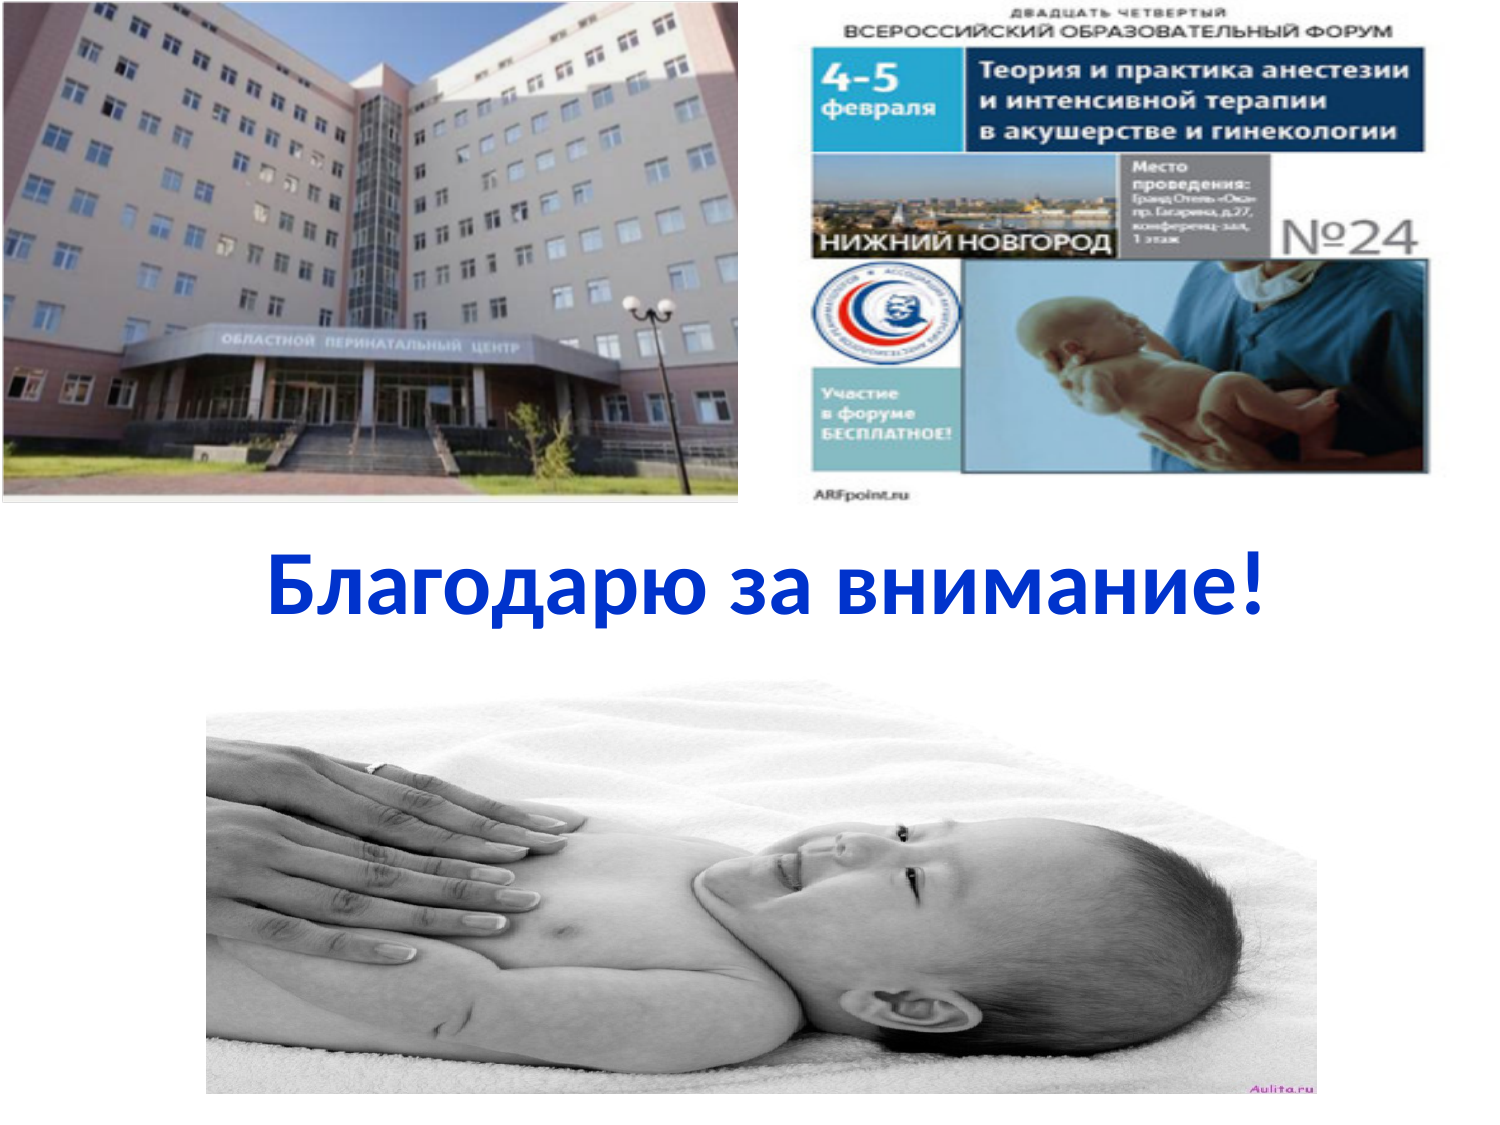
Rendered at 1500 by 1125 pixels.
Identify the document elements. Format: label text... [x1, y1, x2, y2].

picture [0, 0, 1500, 528]
picture [206, 671, 1318, 1094]
list Благодарю за внимание! [171, 515, 1365, 657]
